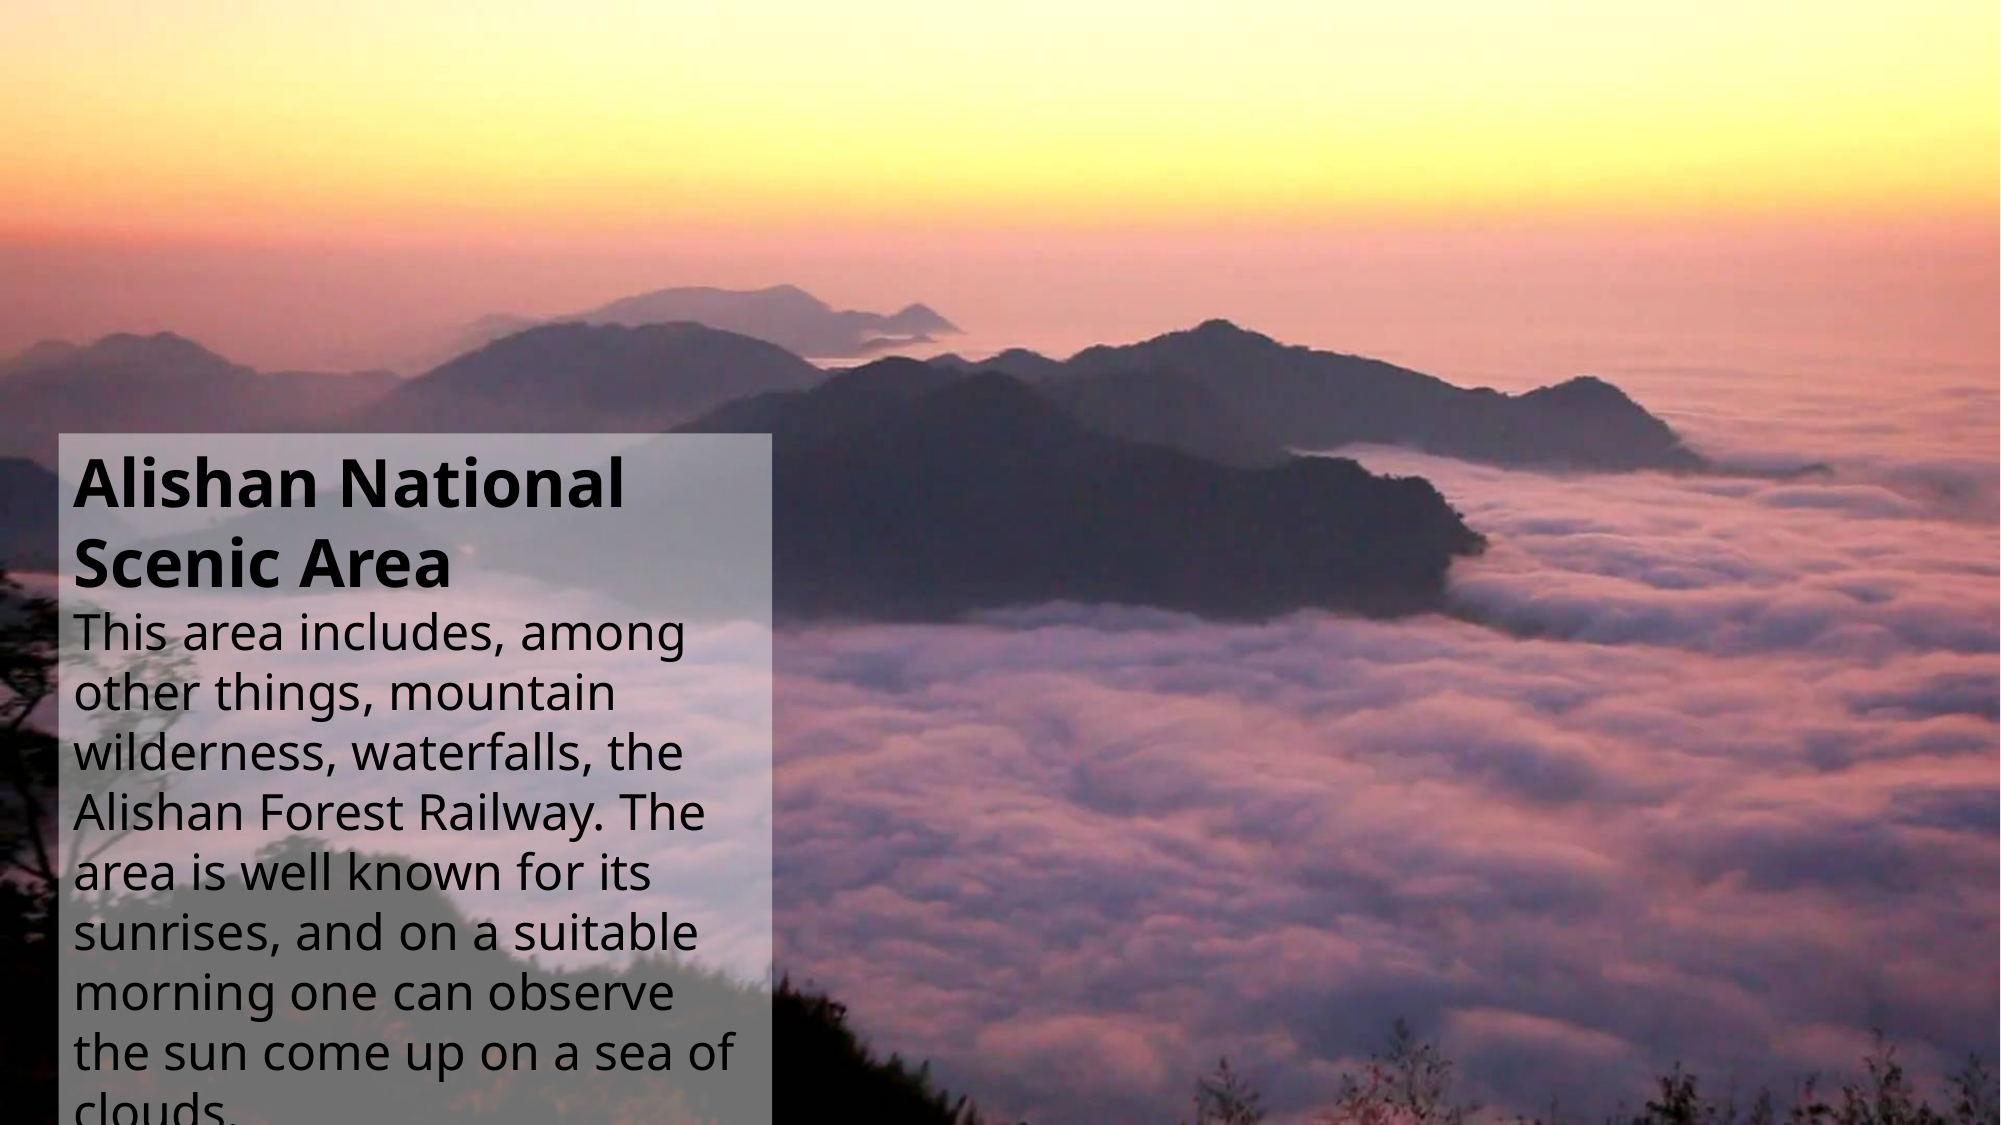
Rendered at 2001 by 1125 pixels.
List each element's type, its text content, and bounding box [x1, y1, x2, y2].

picture [0, 0, 2001, 1125]
text_box Alishan National Scenic Area This area includes, among other things, mountain wilderness, waterfalls, the Alishan Forest Railway. The area is well known for its sunrises, and on a suitable morning one can observe the sun come up on a sea of clouds. [58, 433, 773, 1125]
